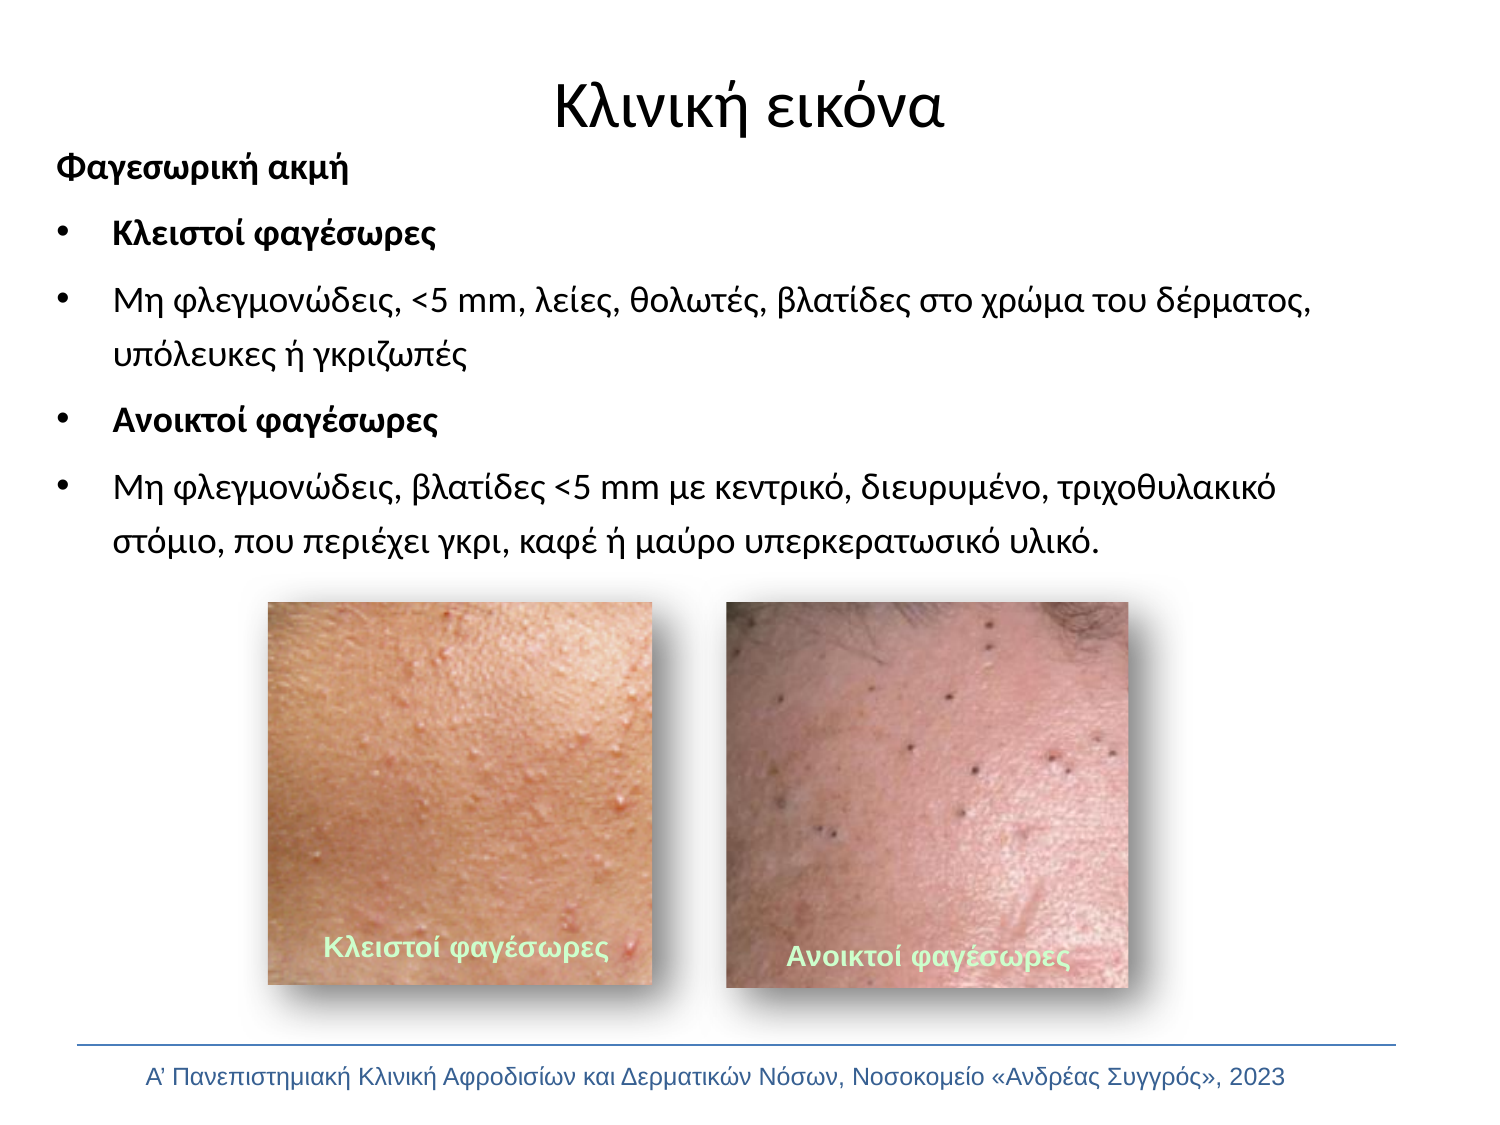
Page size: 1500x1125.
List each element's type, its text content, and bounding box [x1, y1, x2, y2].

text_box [46, 1044, 1397, 1099]
list Φαγεσωρική ακμή Κλειστοί φαγέσωρες Μη φλεγμονώδεις, <5 mm, λείες, θολωτές, βλατίδες στο χρώμα του δέρματος, υπόλευκες ή γκριζωπές Ανοικτοί φαγέσωρες Μη φλεγμονώδεις, βλατίδες <5 mm με κεντρικό, διευρυμένο, τριχοθυλακικό στόμιο, που περιέχει γκρι, καφέ ή μαύρο υπερκερατωσικό υλικό. [41, 125, 1353, 868]
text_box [147, 601, 1167, 988]
title Κλινική εικόνα [75, 7, 1425, 195]
